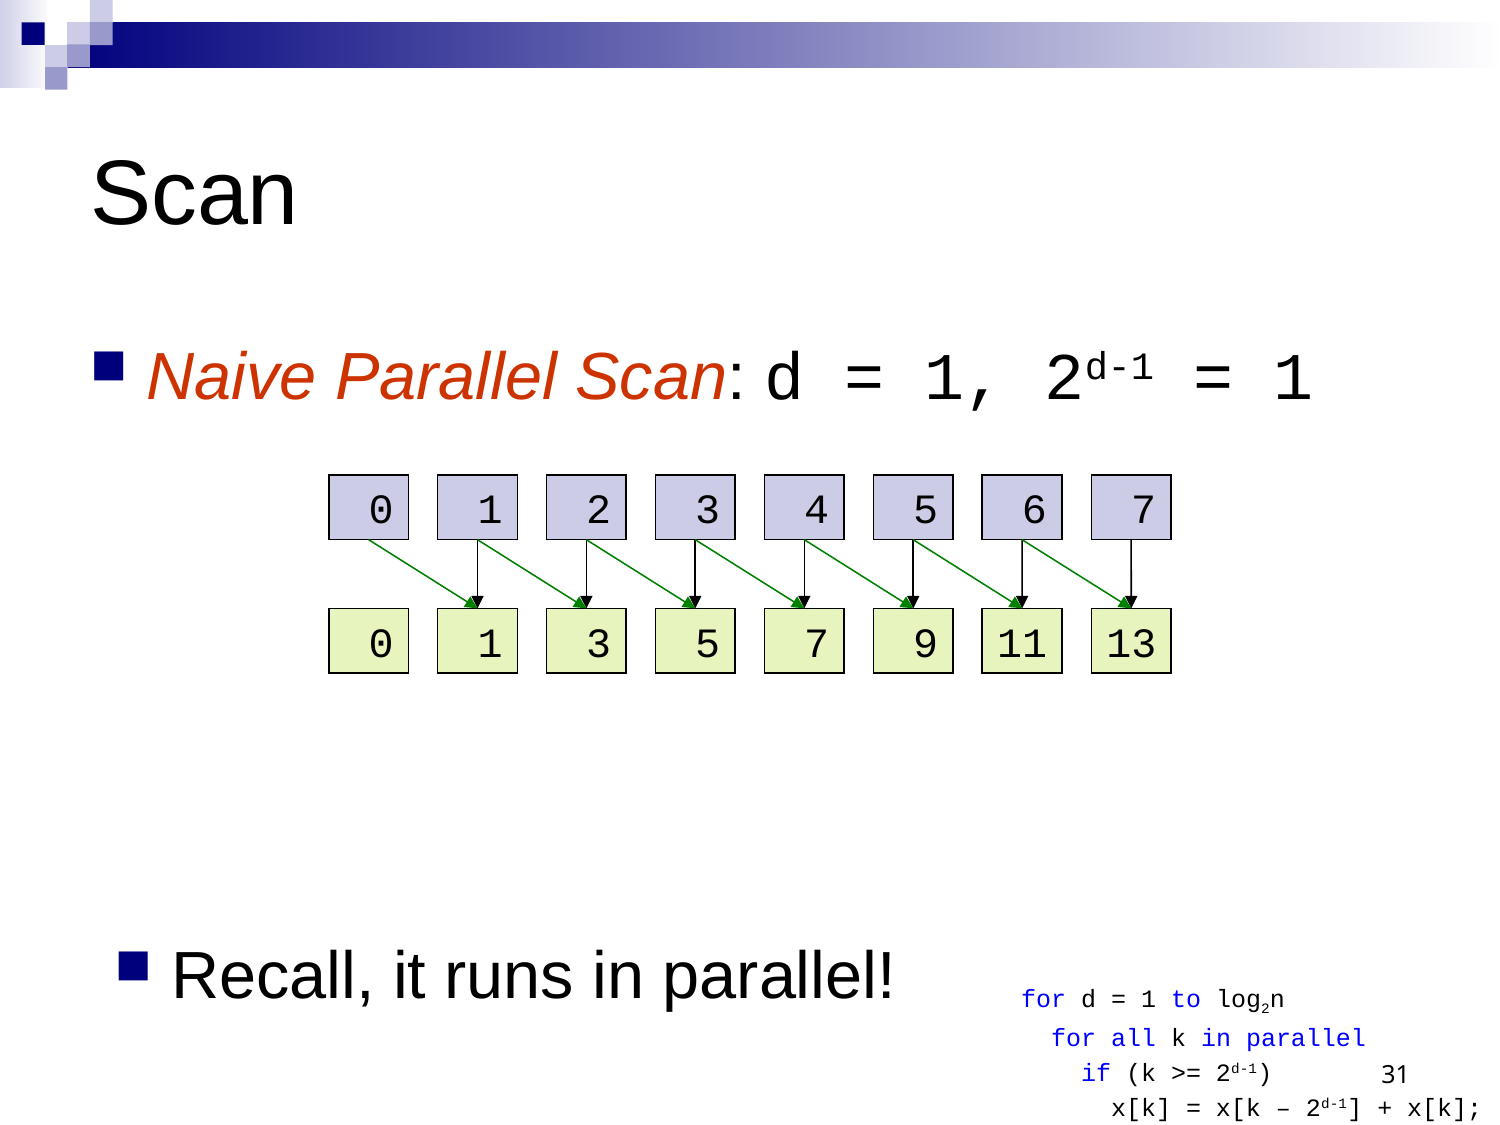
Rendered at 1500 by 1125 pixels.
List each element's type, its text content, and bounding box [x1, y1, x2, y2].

text_box 0 [328, 608, 409, 674]
text_box 1 [437, 474, 518, 540]
text_box for d = 1 to log2n for all k in parallel if (k >= 2d-1) x[k] = x[k – 2d-1] + x[k]; [1006, 974, 1500, 1125]
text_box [696, 541, 805, 609]
title Scan [75, 75, 1425, 300]
text_box 1 [437, 617, 518, 674]
text_box 3 [546, 617, 627, 674]
text_box 7 [764, 617, 845, 674]
text_box 4 [764, 474, 845, 540]
text_box Recall, it runs in parallel! [99, 924, 1450, 1050]
list Naive Parallel Scan: d = 1, 2d-1 = 1 [75, 324, 1425, 963]
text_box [478, 541, 587, 609]
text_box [914, 541, 1023, 609]
text_box 2 [546, 474, 627, 540]
slide_number 31 [1074, 1024, 1426, 1101]
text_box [1023, 541, 1132, 609]
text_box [805, 541, 914, 609]
text_box 5 [655, 617, 736, 674]
text_box 9 [873, 617, 954, 674]
text_box 13 [1091, 608, 1172, 674]
text_box 5 [873, 474, 954, 540]
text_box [368, 541, 478, 609]
text_box 0 [328, 474, 409, 540]
text_box [689, 22, 693, 67]
text_box 3 [655, 474, 736, 540]
text_box 111 [778, 22, 783, 67]
text_box 6 [982, 474, 1062, 540]
text_box 11 [982, 617, 1062, 674]
text_box 7 [1091, 474, 1172, 540]
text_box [587, 541, 696, 609]
